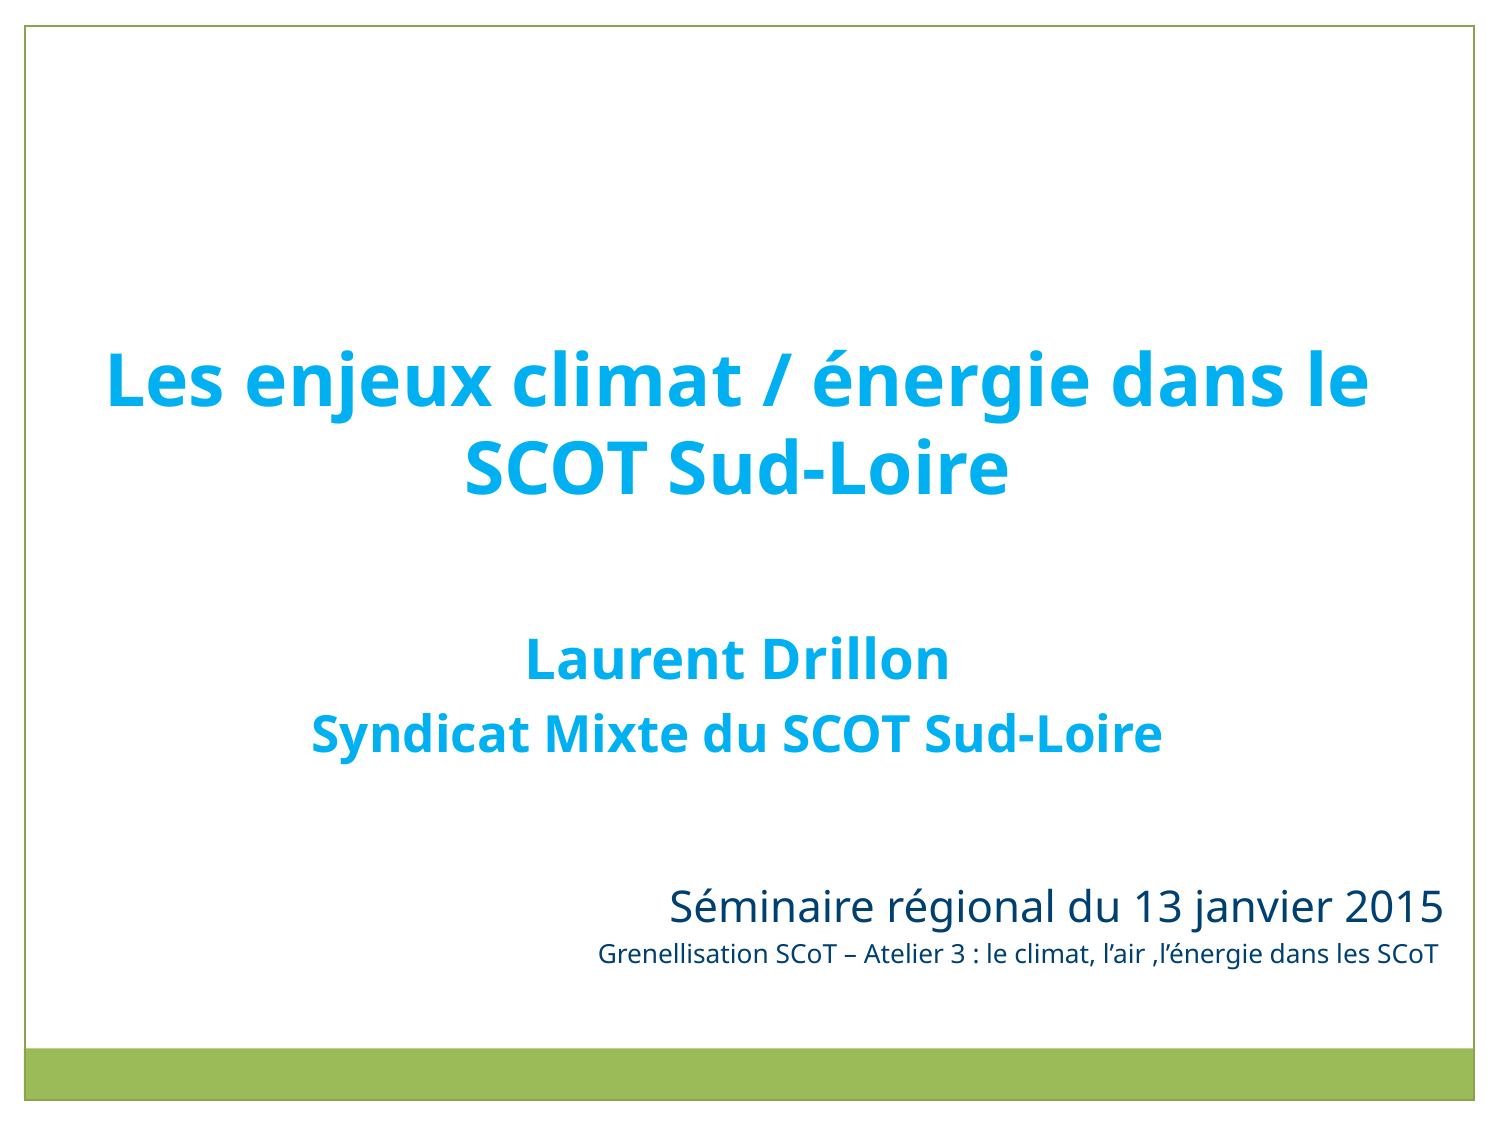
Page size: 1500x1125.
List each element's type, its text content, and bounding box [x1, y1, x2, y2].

text_box Séminaire régional du 13 janvier 2015 Grenellisation SCoT – Atelier 3 : le climat, l’air ,l’énergie dans les SCoT [89, 834, 1461, 976]
list Les enjeux climat / énergie dans le SCOT Sud-Loire Laurent Drillon Syndicat Mixte du SCOT Sud-Loire [53, 243, 1424, 775]
